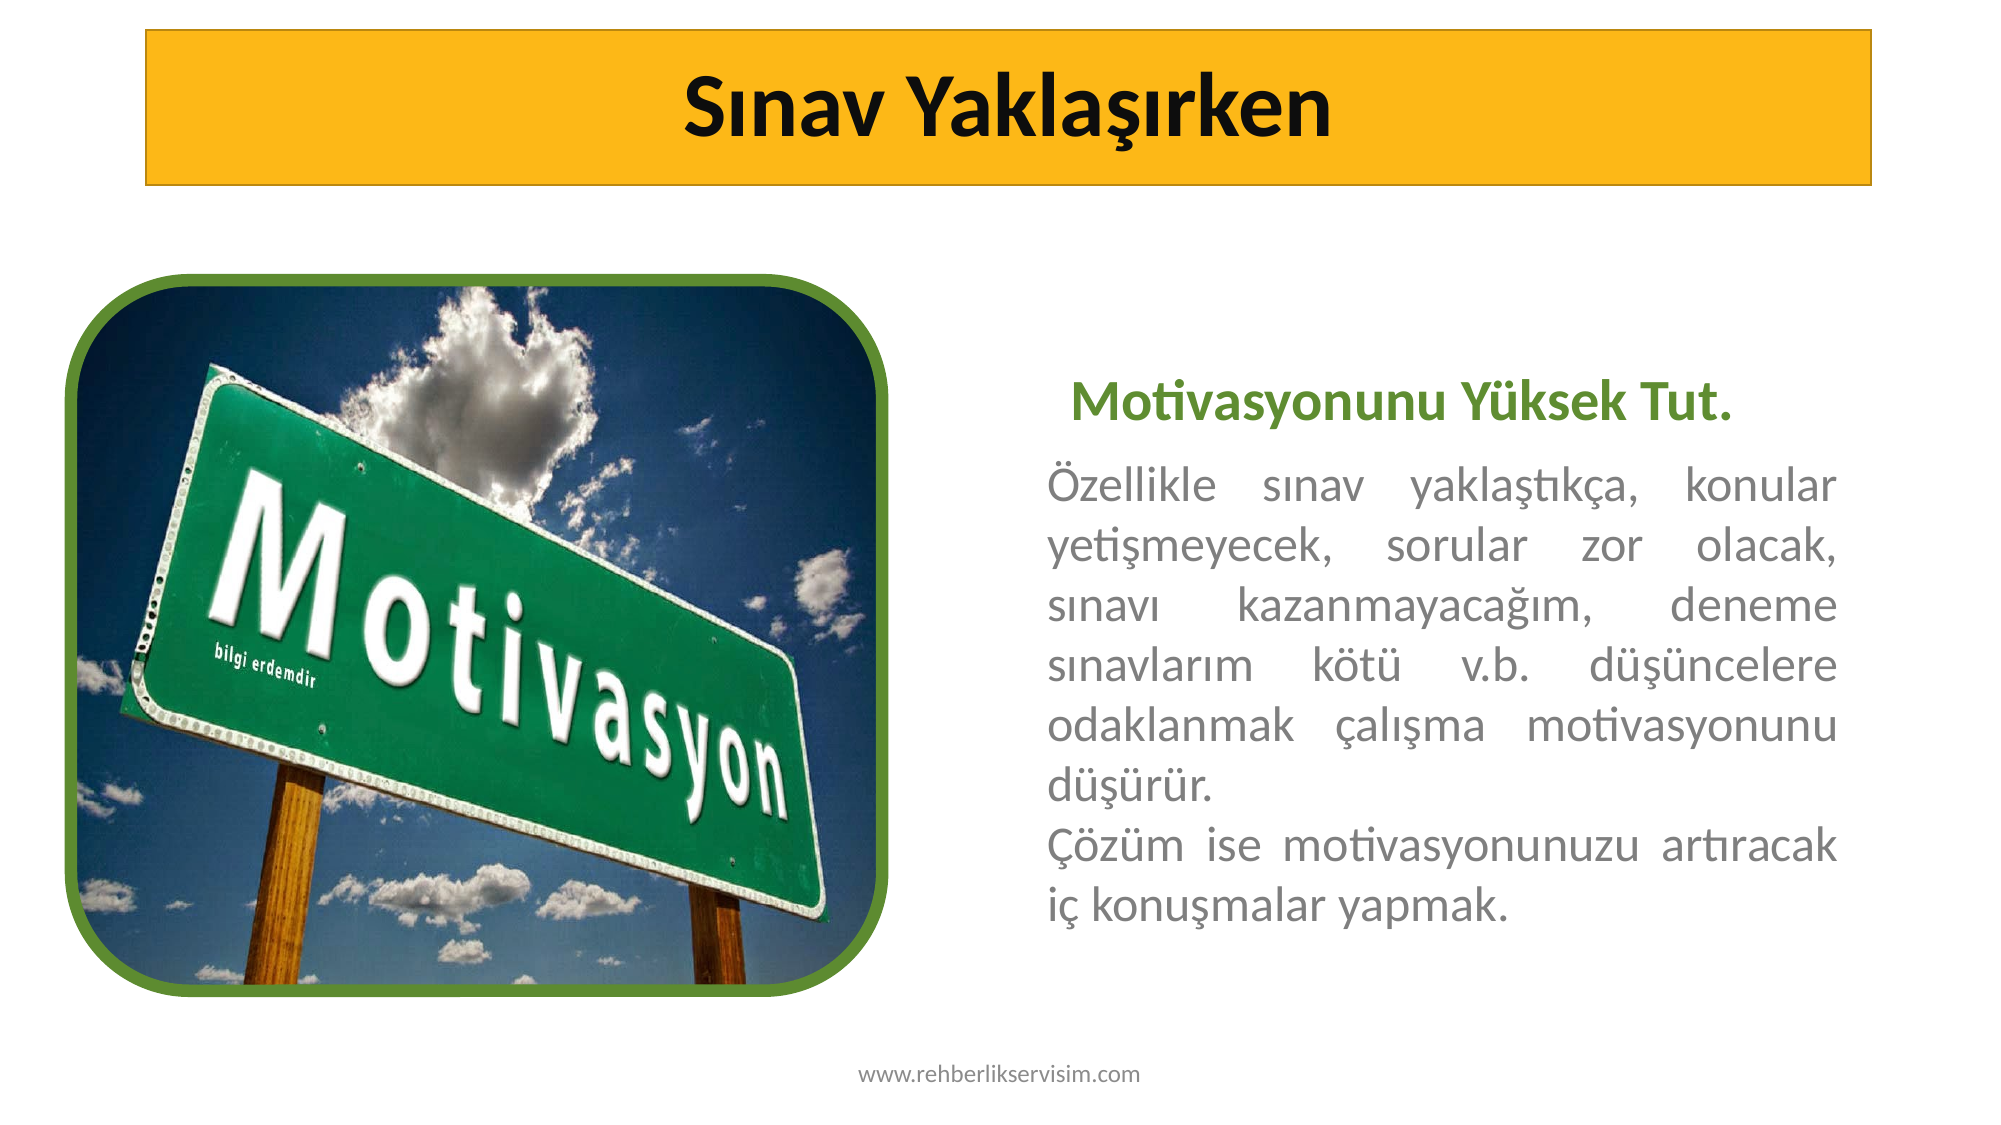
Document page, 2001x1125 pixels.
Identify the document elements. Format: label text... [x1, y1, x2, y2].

text_box Motivasyonunu Yüksek Tut. [1055, 354, 1871, 440]
text_box [69, 279, 884, 992]
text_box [64, 864, 139, 939]
title Sınav Yaklaşırken [145, 29, 1872, 186]
text_box Özellikle sınav yaklaştıkça, konular yetişmeyecek, sorular zor olacak, sınavı kazanmayacağım, deneme sınavlarım kötü v.b. düşüncelere odaklanmak çalışma motivasyonunu düşürür. Çözüm ise motivasyonunuzu artıracak iç konuşmalar yapmak. [1032, 444, 1854, 1000]
footer www.rehberlikservisim.com [662, 1042, 1338, 1103]
